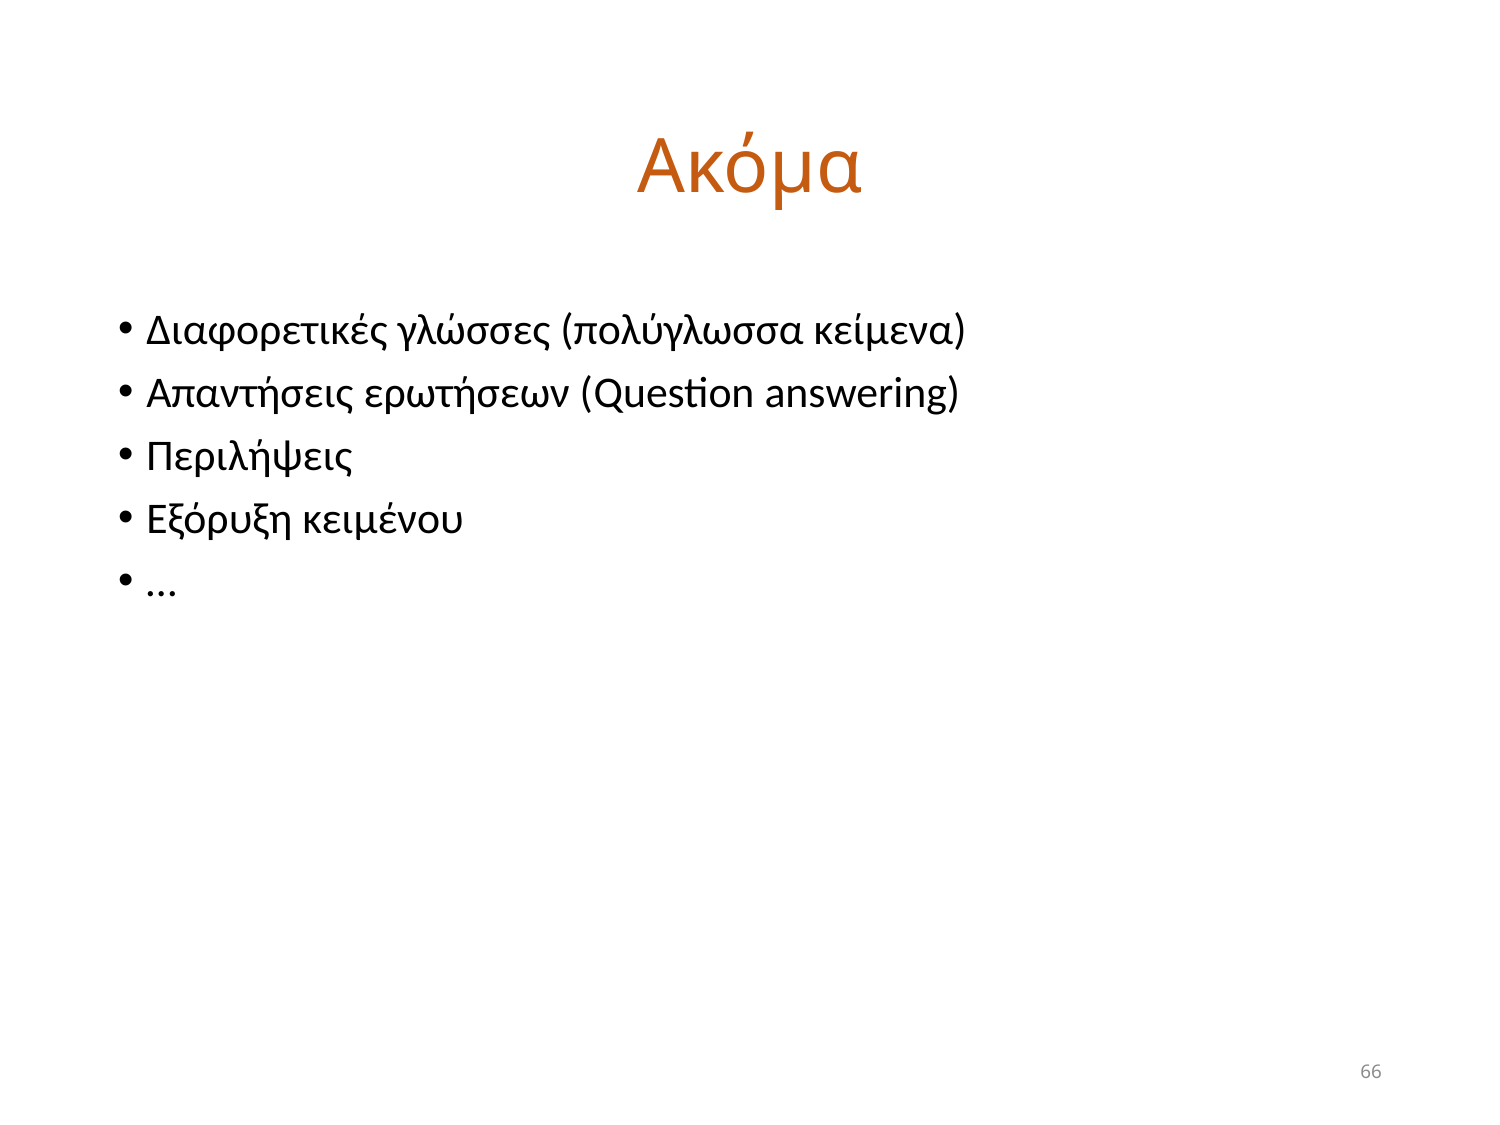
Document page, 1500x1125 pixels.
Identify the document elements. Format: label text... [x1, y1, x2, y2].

list Διαφορετικές γλώσσες (πολύγλωσσα κείμενα) Απαντήσεις ερωτήσεων (Question answering) Περιλήψεις Εξόρυξη κειμένου … [103, 299, 1397, 1014]
title Ακόμα [103, 59, 1397, 278]
slide_number 66 [1059, 1042, 1397, 1103]
